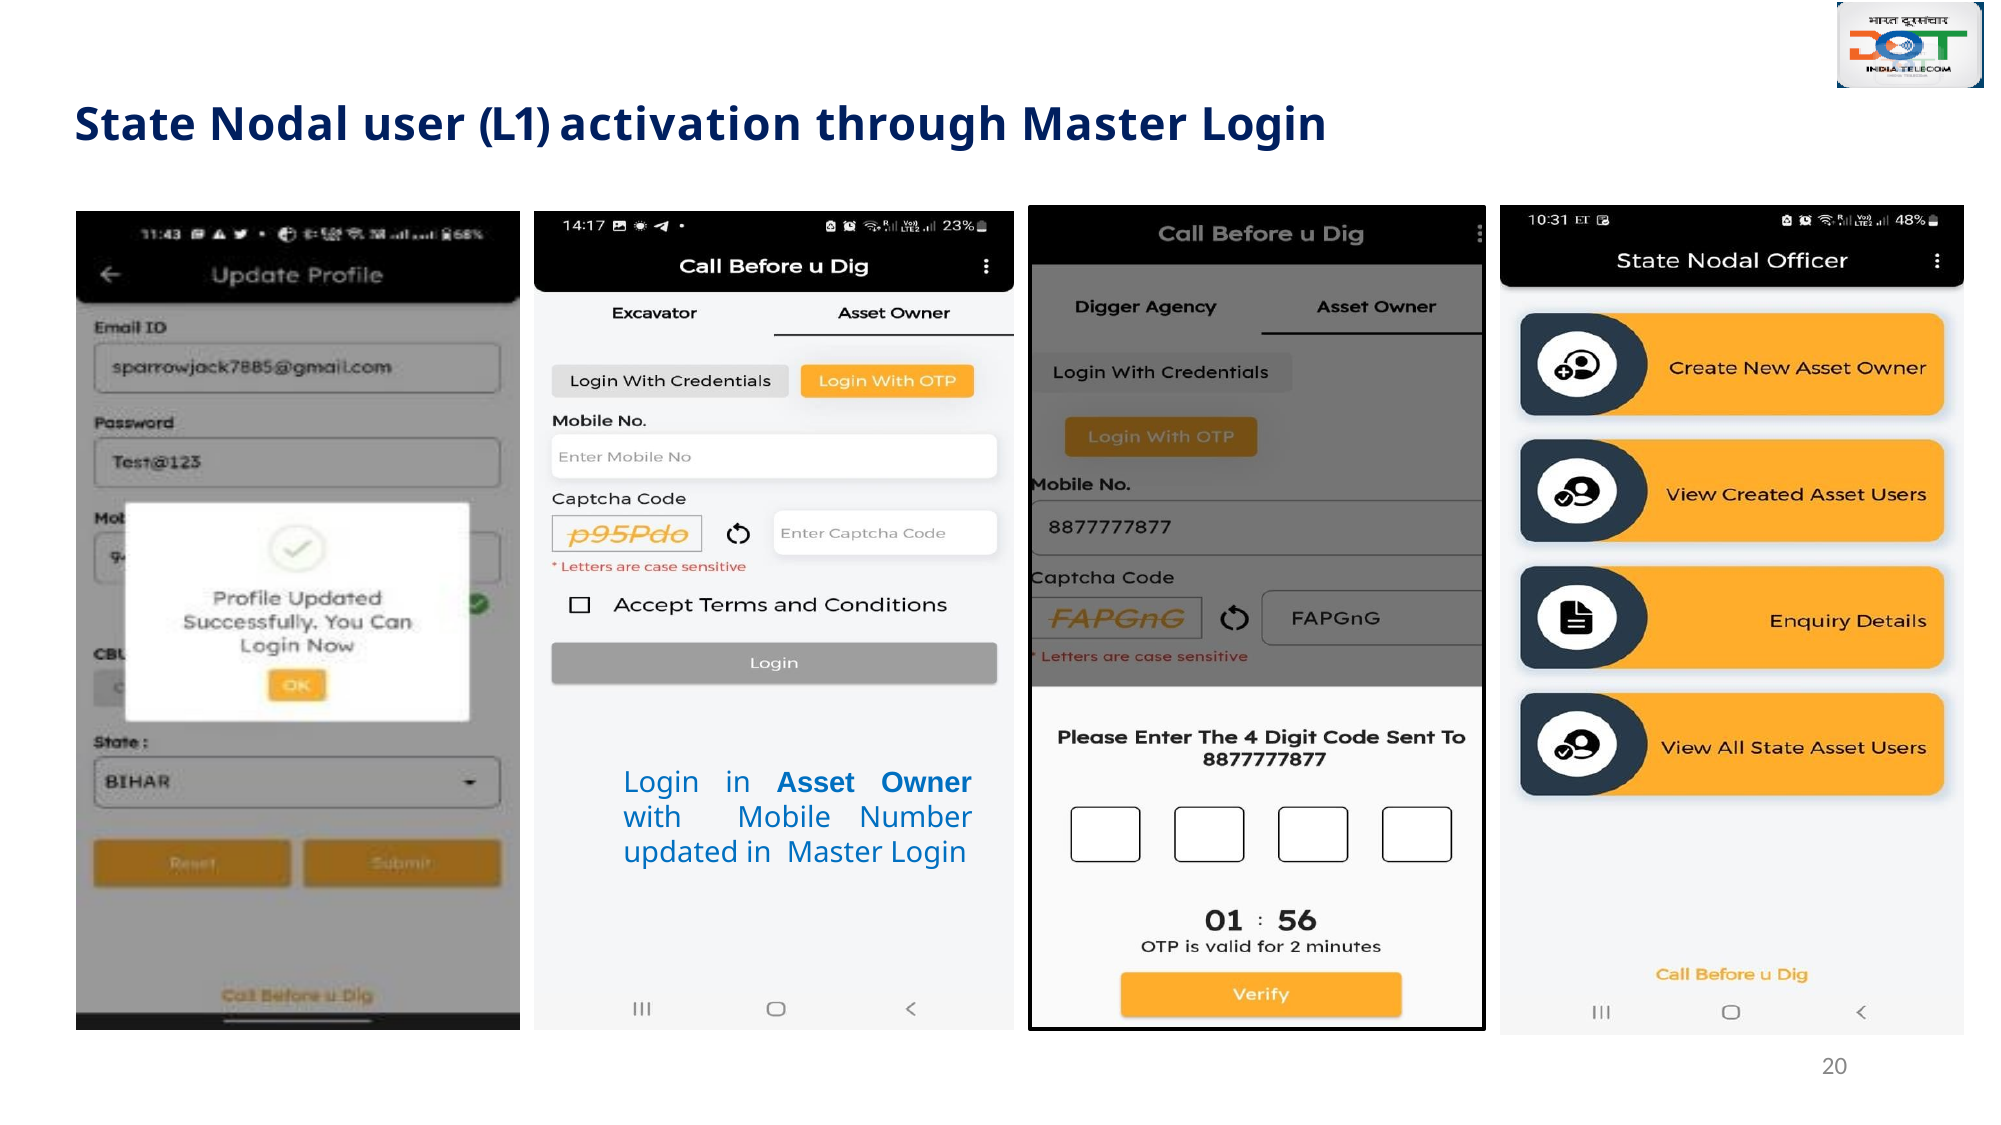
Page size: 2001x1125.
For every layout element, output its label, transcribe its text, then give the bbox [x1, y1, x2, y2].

picture [534, 211, 1015, 1030]
picture [1837, 1, 1984, 88]
picture [76, 211, 520, 1030]
picture [1499, 204, 1964, 1035]
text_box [1027, 204, 1487, 1032]
text_box 20 [1819, 1047, 1850, 1080]
title State Nodal user (L1) activation through Master Login [72, 92, 1865, 283]
